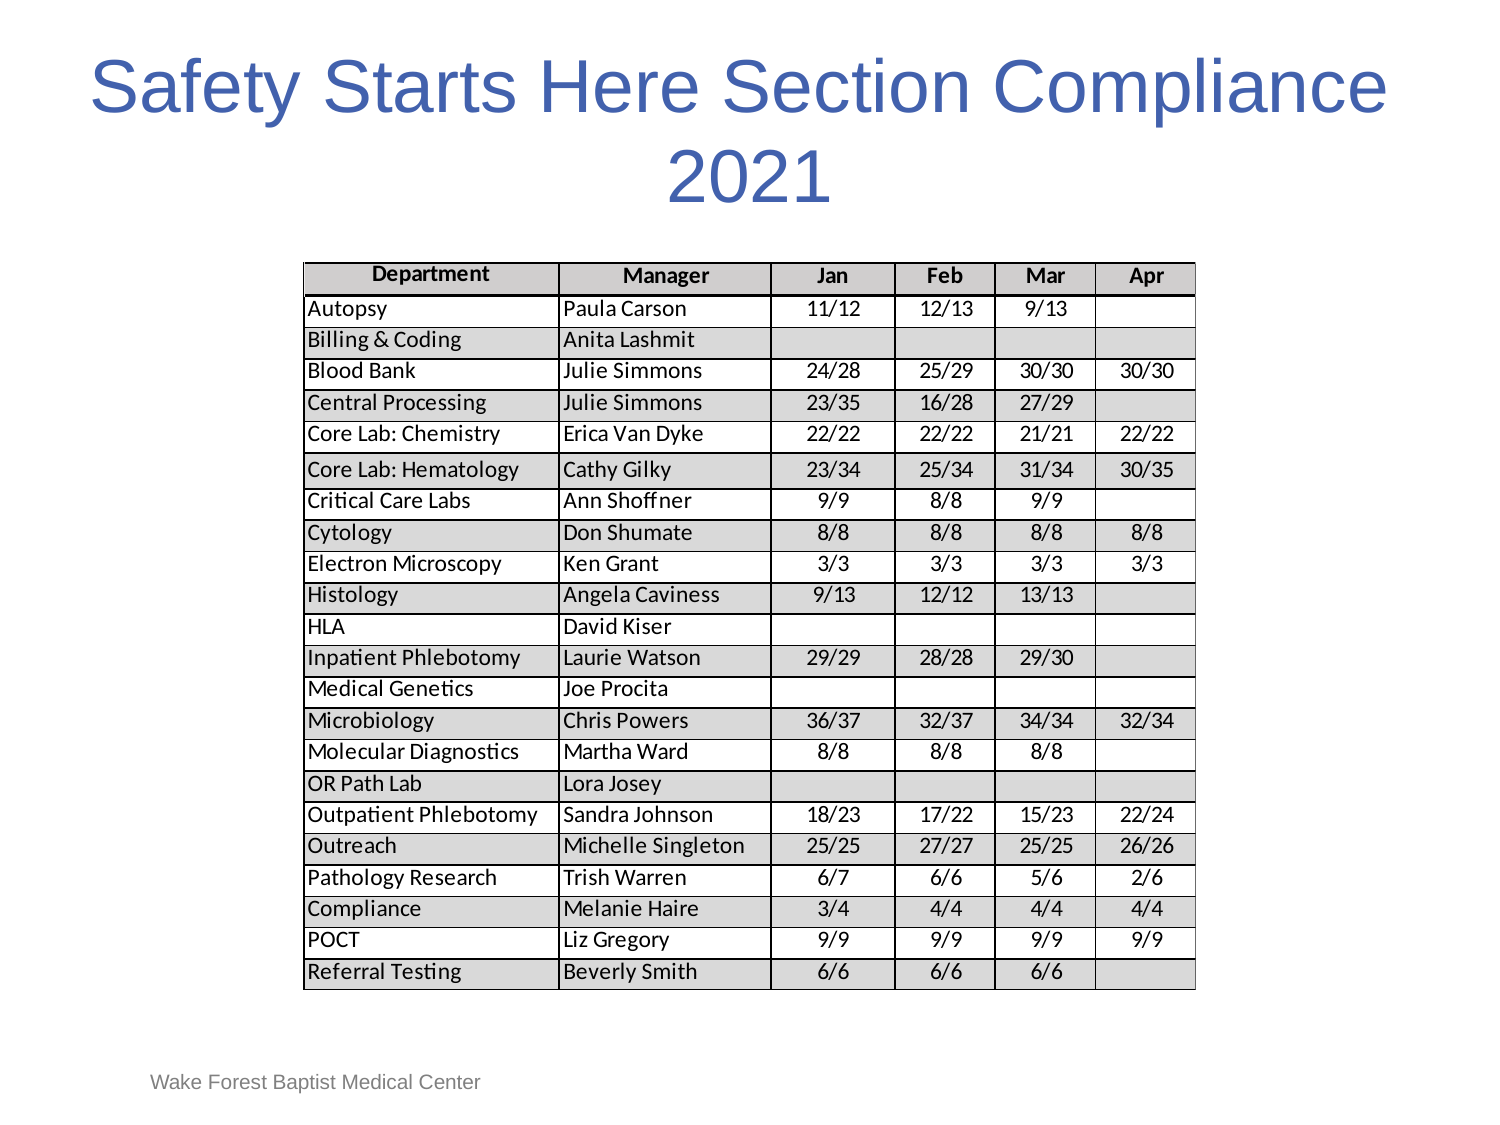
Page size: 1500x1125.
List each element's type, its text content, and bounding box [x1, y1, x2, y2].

title Safety Starts Here Section Compliance 2021 [24, 37, 1475, 220]
picture [302, 262, 1198, 992]
